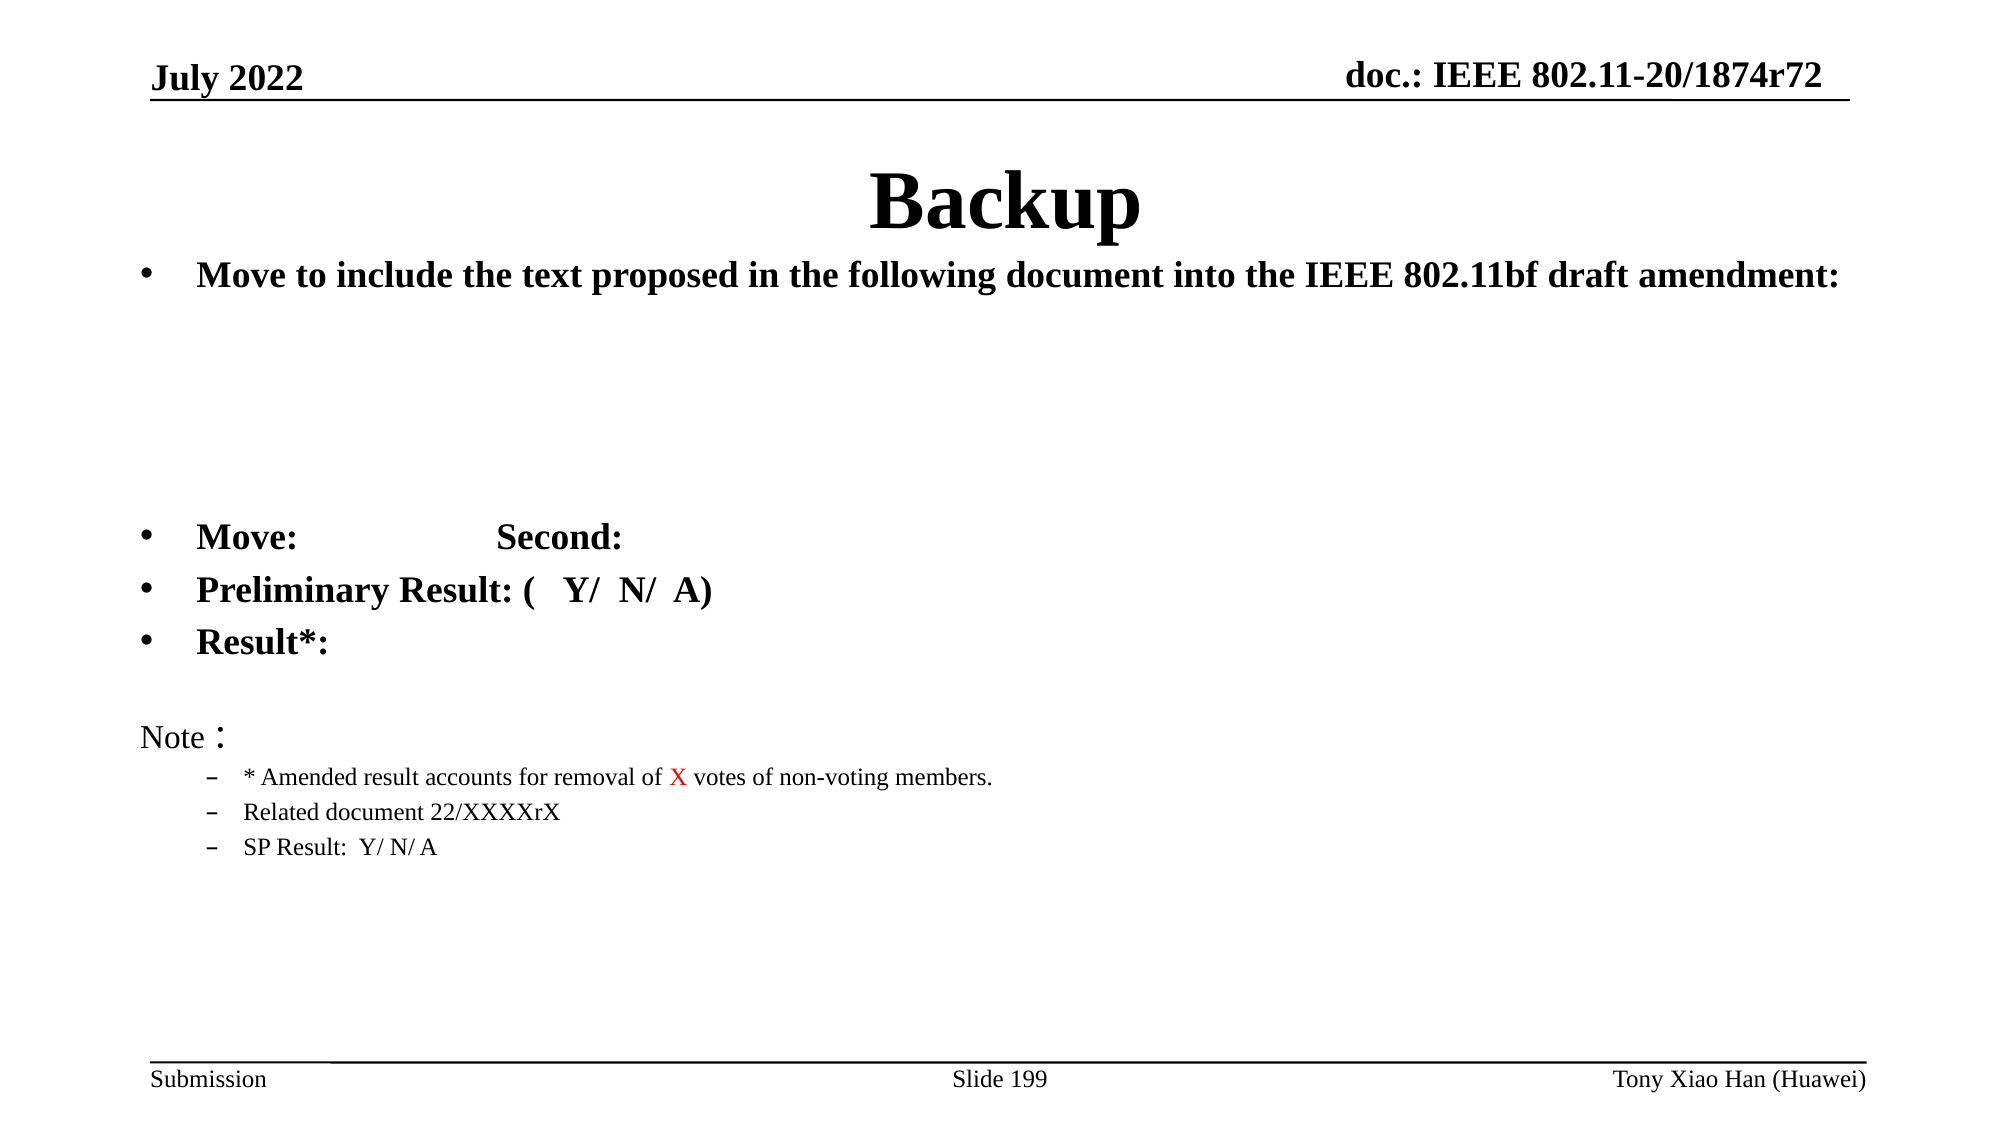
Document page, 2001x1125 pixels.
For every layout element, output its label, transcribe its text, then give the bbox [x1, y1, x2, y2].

text_box Backup [368, 137, 1644, 212]
text_box Move to include the text proposed in the following document into the IEEE 802.11bf draft amendment: Move: Second: Preliminary Result: ( Y/ N/ A) Result*: Note： * Amended result accounts for removal of X votes of non-voting members. Related document 22/XXXXrX SP Result: Y/ N/ A [125, 212, 1888, 900]
